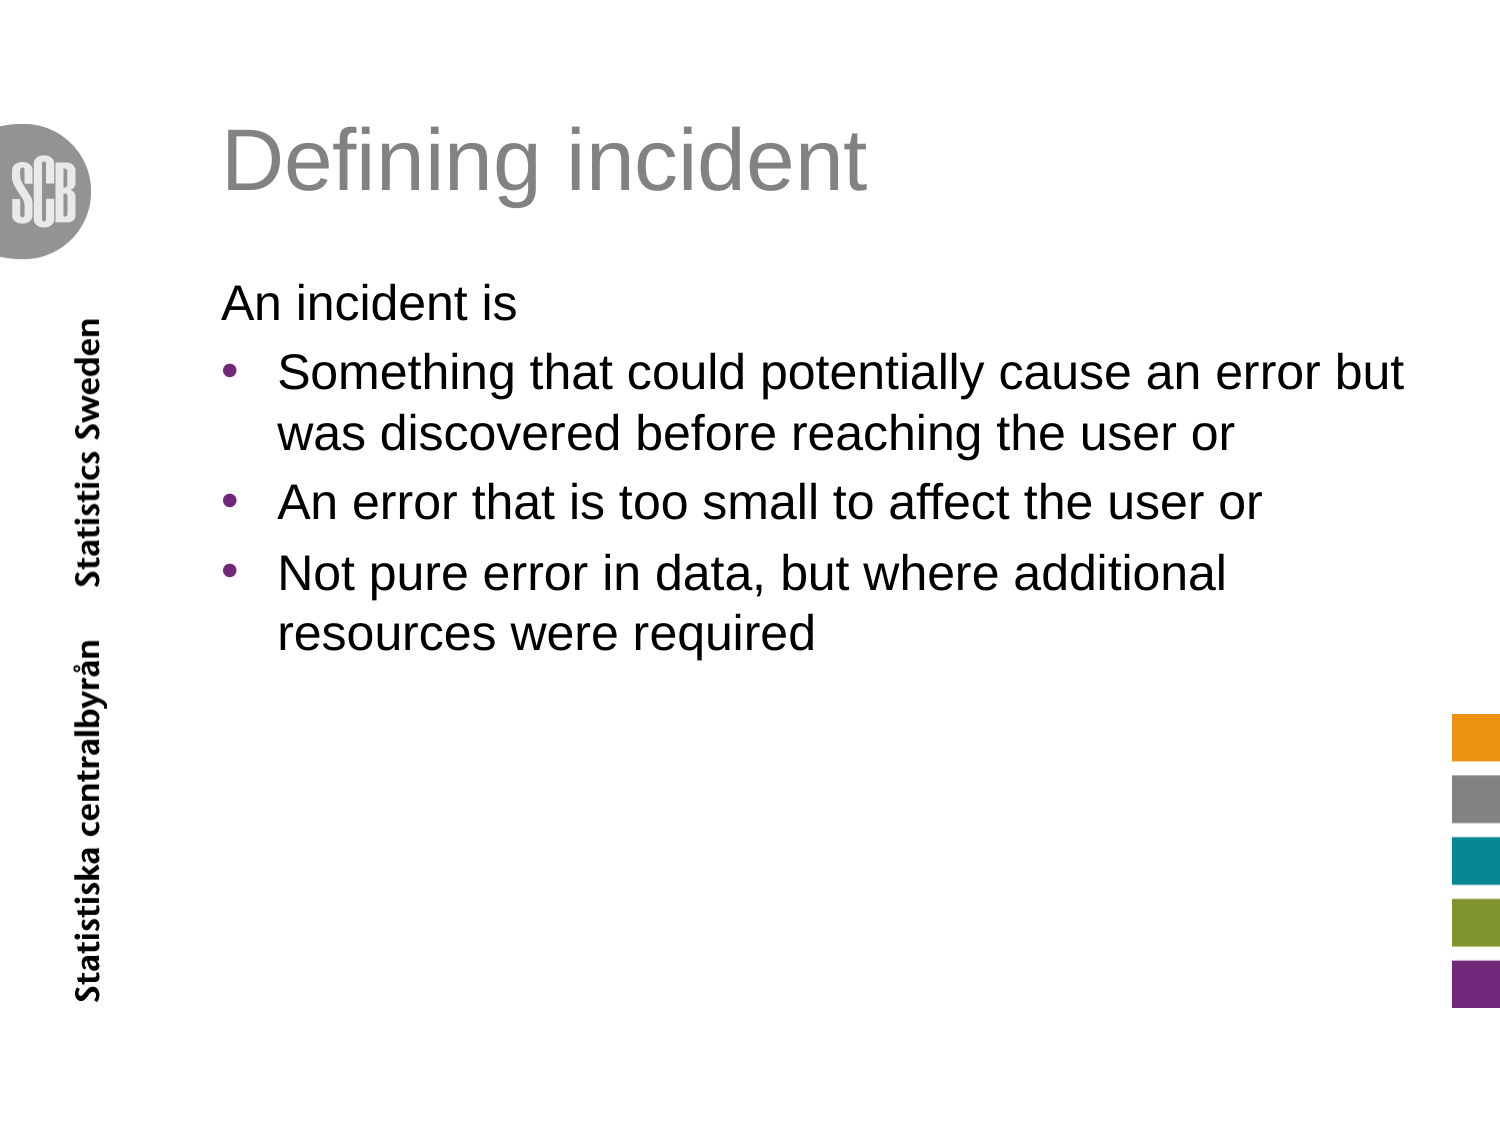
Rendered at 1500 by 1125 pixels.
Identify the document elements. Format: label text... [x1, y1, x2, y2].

list An incident is Something that could potentially cause an error but was discovered before reaching the user or An error that is too small to affect the user or Not pure error in data, but where additional resources were required [206, 262, 1425, 1005]
picture [1452, 714, 1500, 1008]
title Defining incident [206, 62, 1425, 250]
picture [0, 124, 107, 1002]
